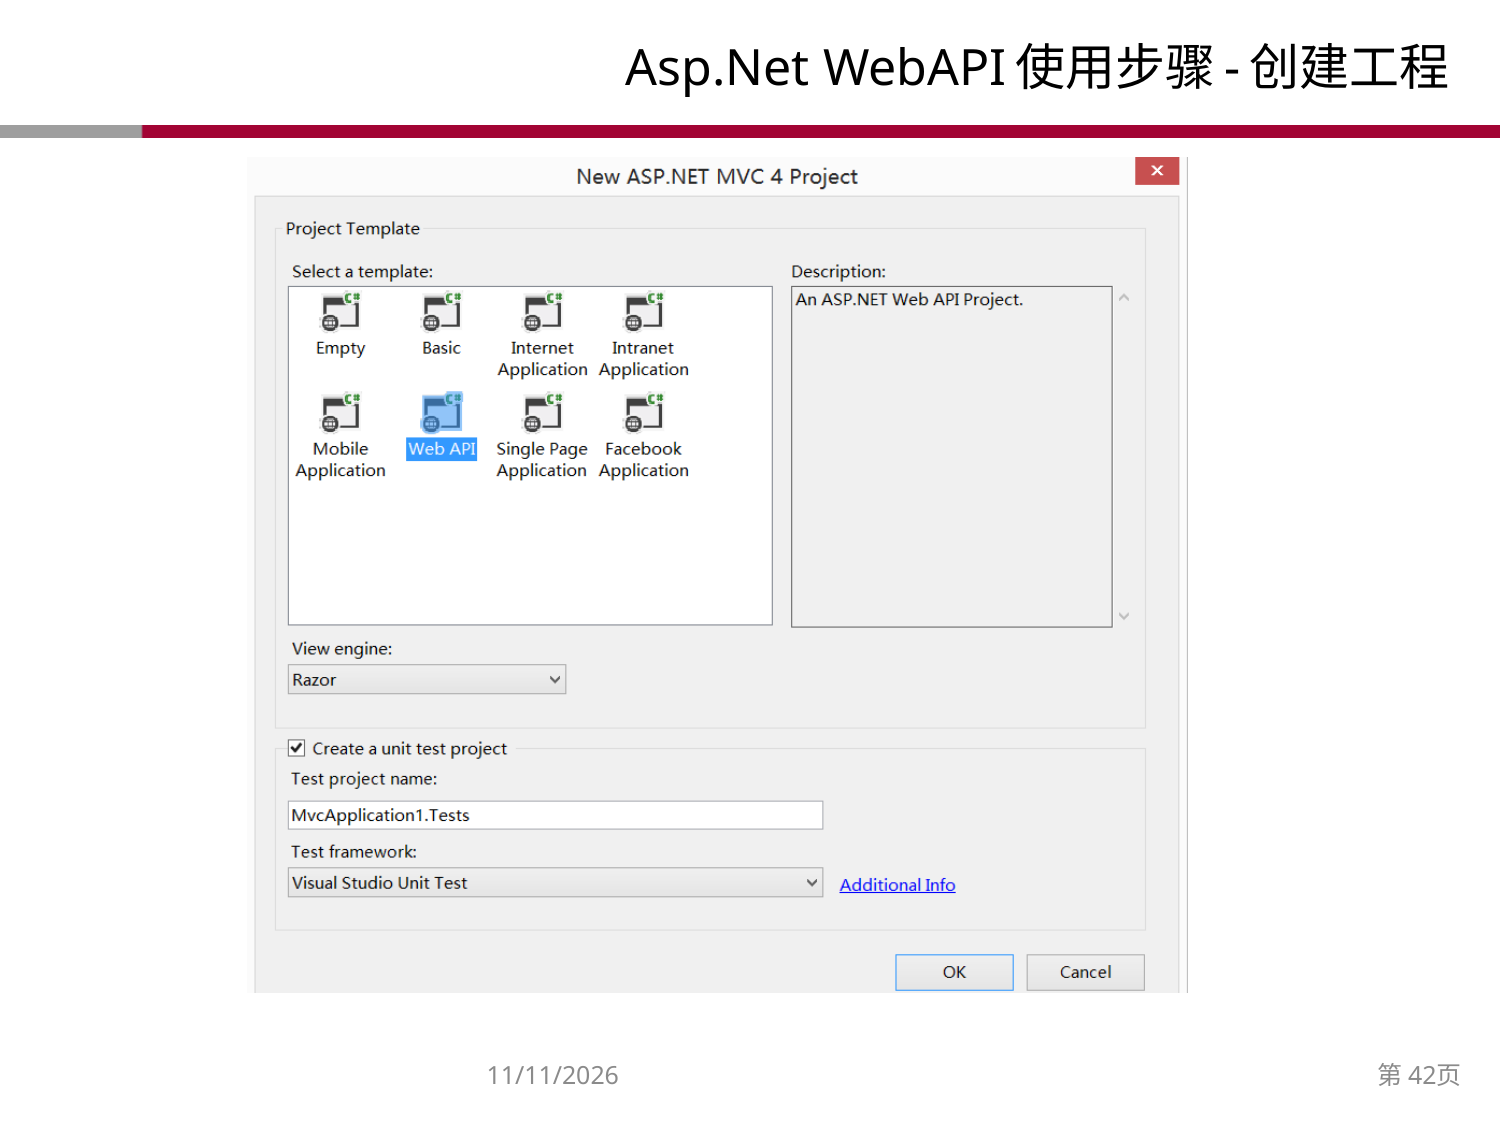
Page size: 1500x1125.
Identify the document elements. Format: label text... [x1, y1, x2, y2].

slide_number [471, 1046, 822, 1107]
title Asp.Net WebAPI使用步骤-创建工程 [445, 11, 1465, 119]
picture [0, 125, 1500, 138]
picture [247, 156, 1188, 993]
slide_number 第42页 [1126, 1046, 1477, 1107]
